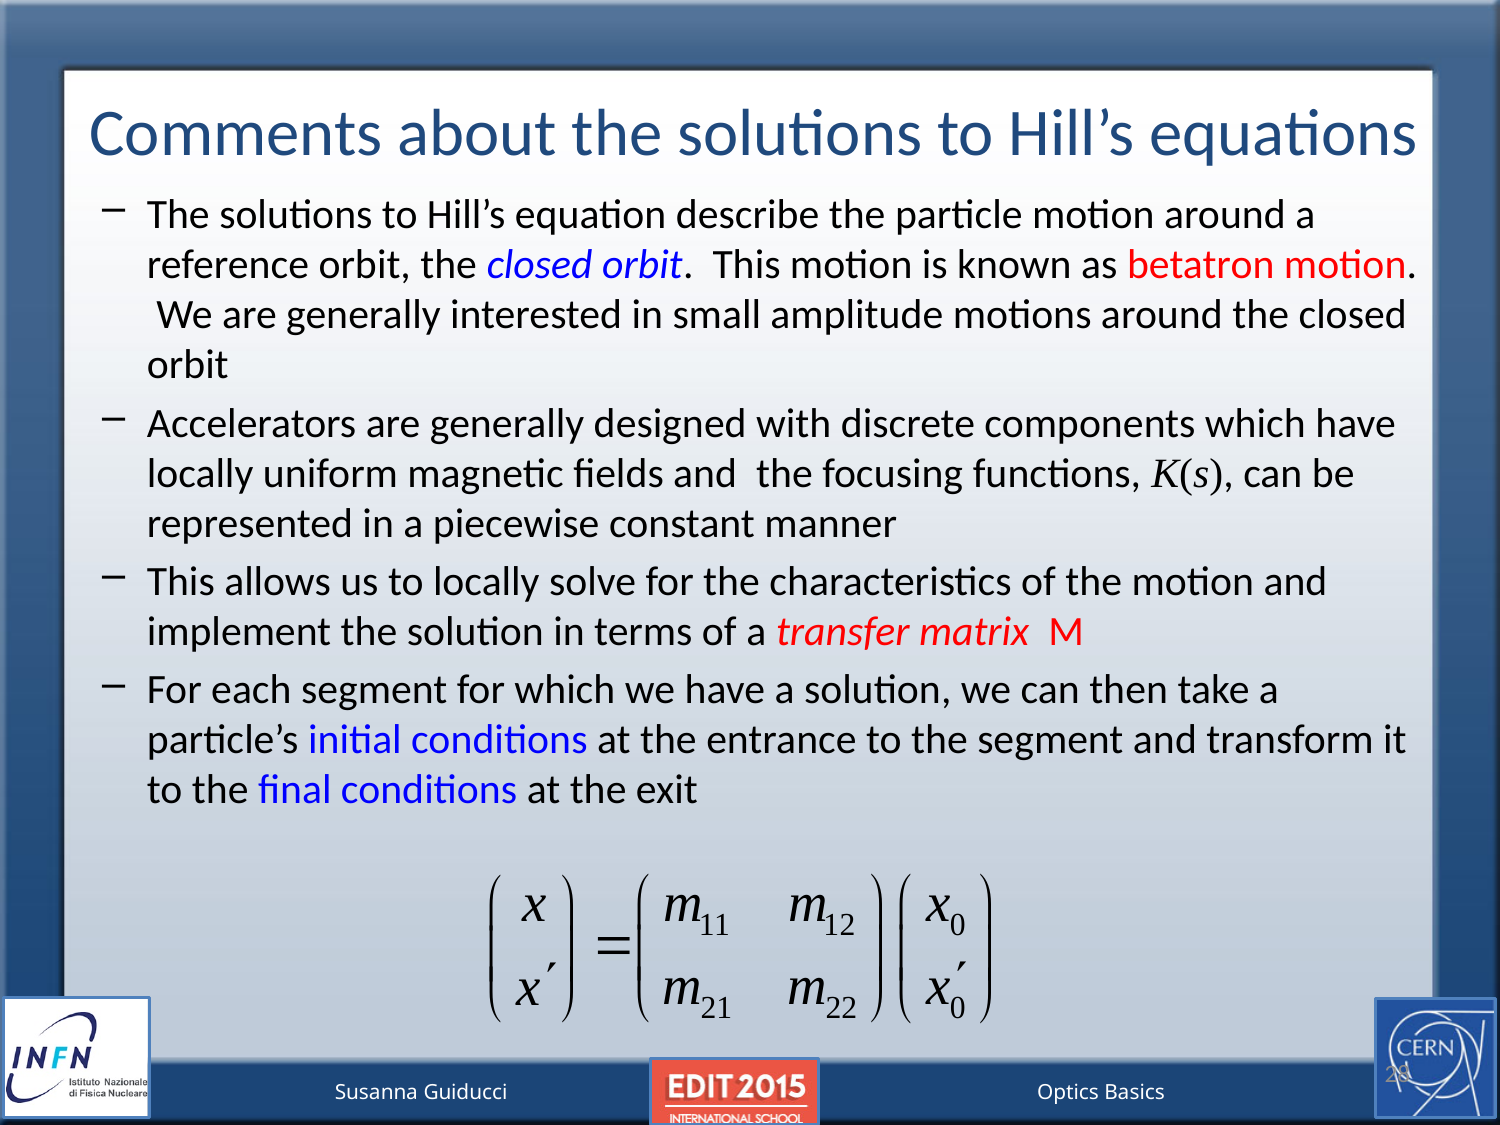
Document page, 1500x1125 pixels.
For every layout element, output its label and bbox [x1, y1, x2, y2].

picture [0, 0, 1500, 1125]
text_box [478, 860, 1009, 1038]
